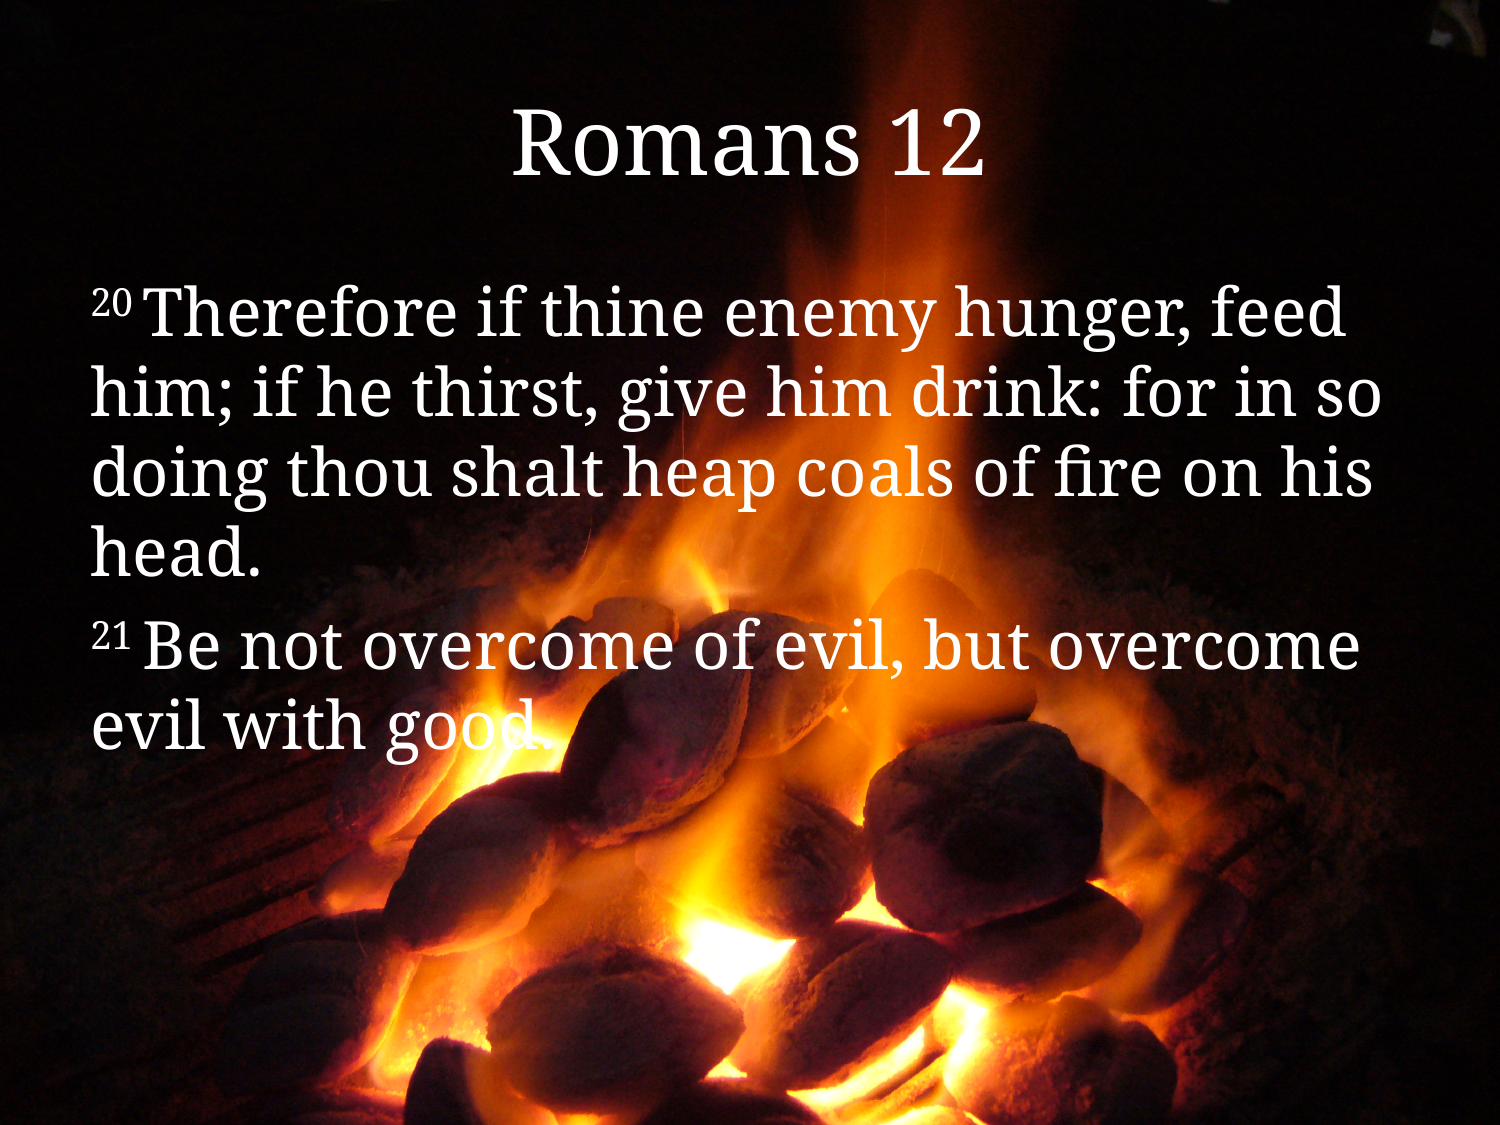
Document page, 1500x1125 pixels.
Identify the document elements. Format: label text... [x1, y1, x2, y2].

title Romans 12 [75, 45, 1425, 233]
picture [0, 0, 1500, 1125]
list 20 Therefore if thine enemy hunger, feed him; if he thirst, give him drink: for in so doing thou shalt heap coals of fire on his head. 21 Be not overcome of evil, but overcome evil with good. [75, 262, 1425, 1005]
